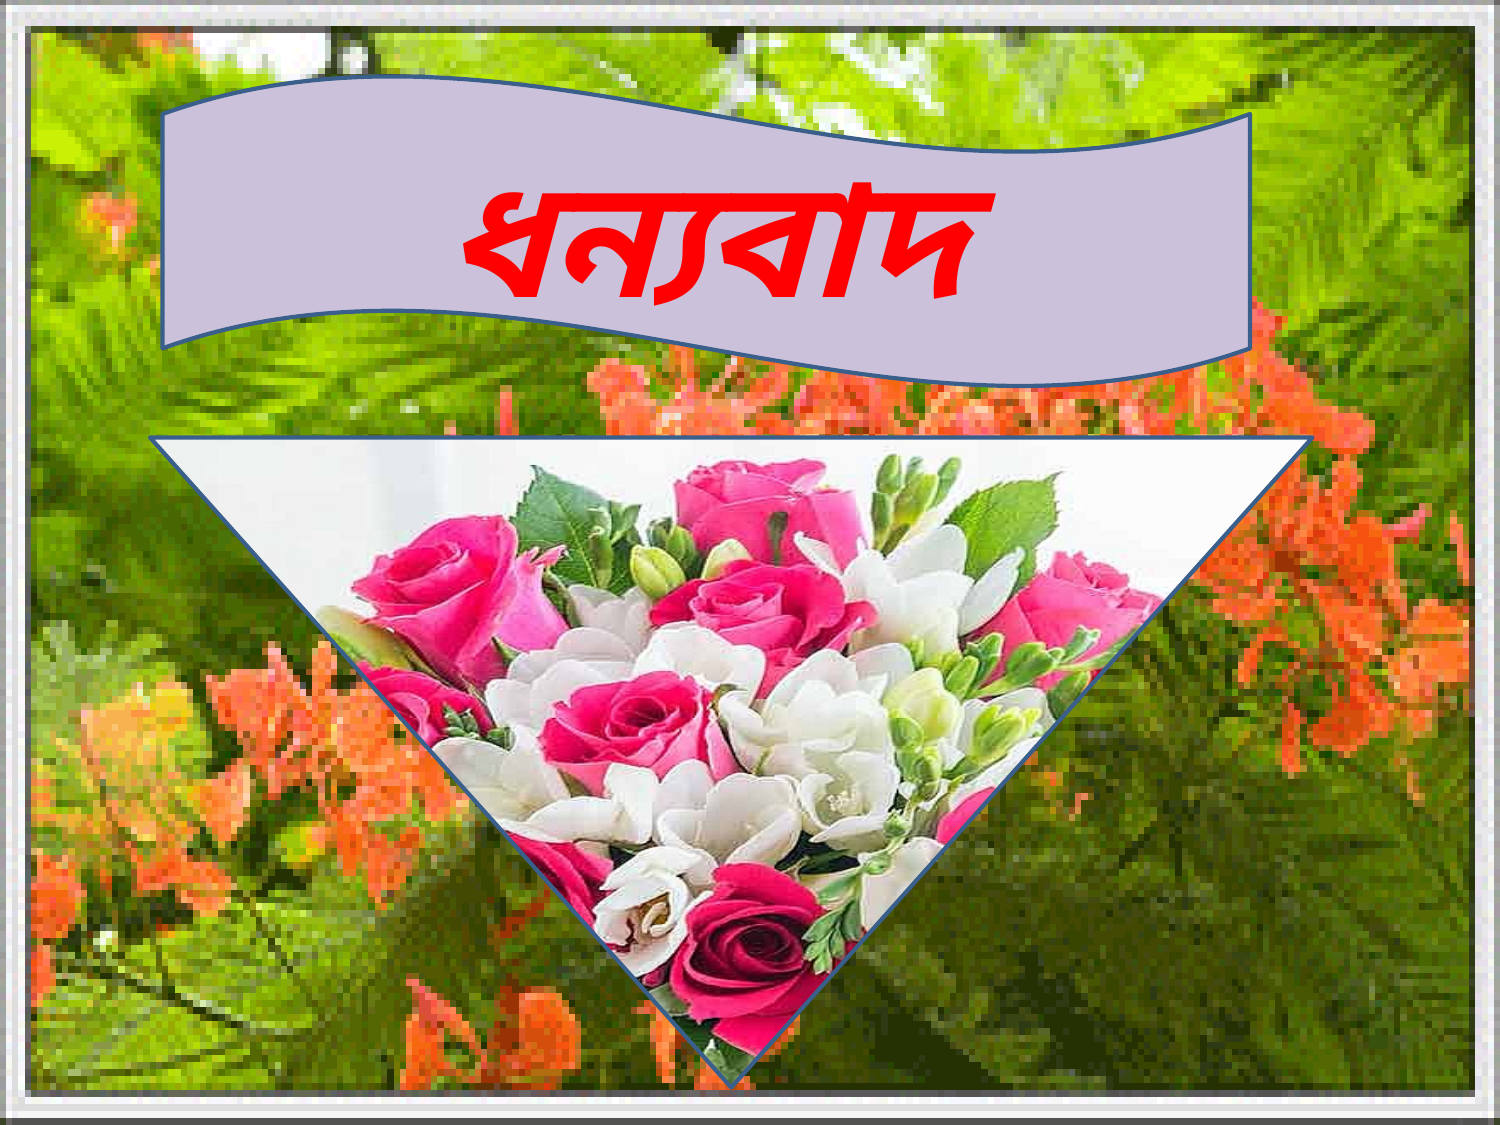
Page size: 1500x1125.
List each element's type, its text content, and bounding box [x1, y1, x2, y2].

picture [0, 0, 1500, 1125]
text_box [148, 435, 1315, 1090]
text_box ধন্যবাদ [160, 74, 1253, 389]
